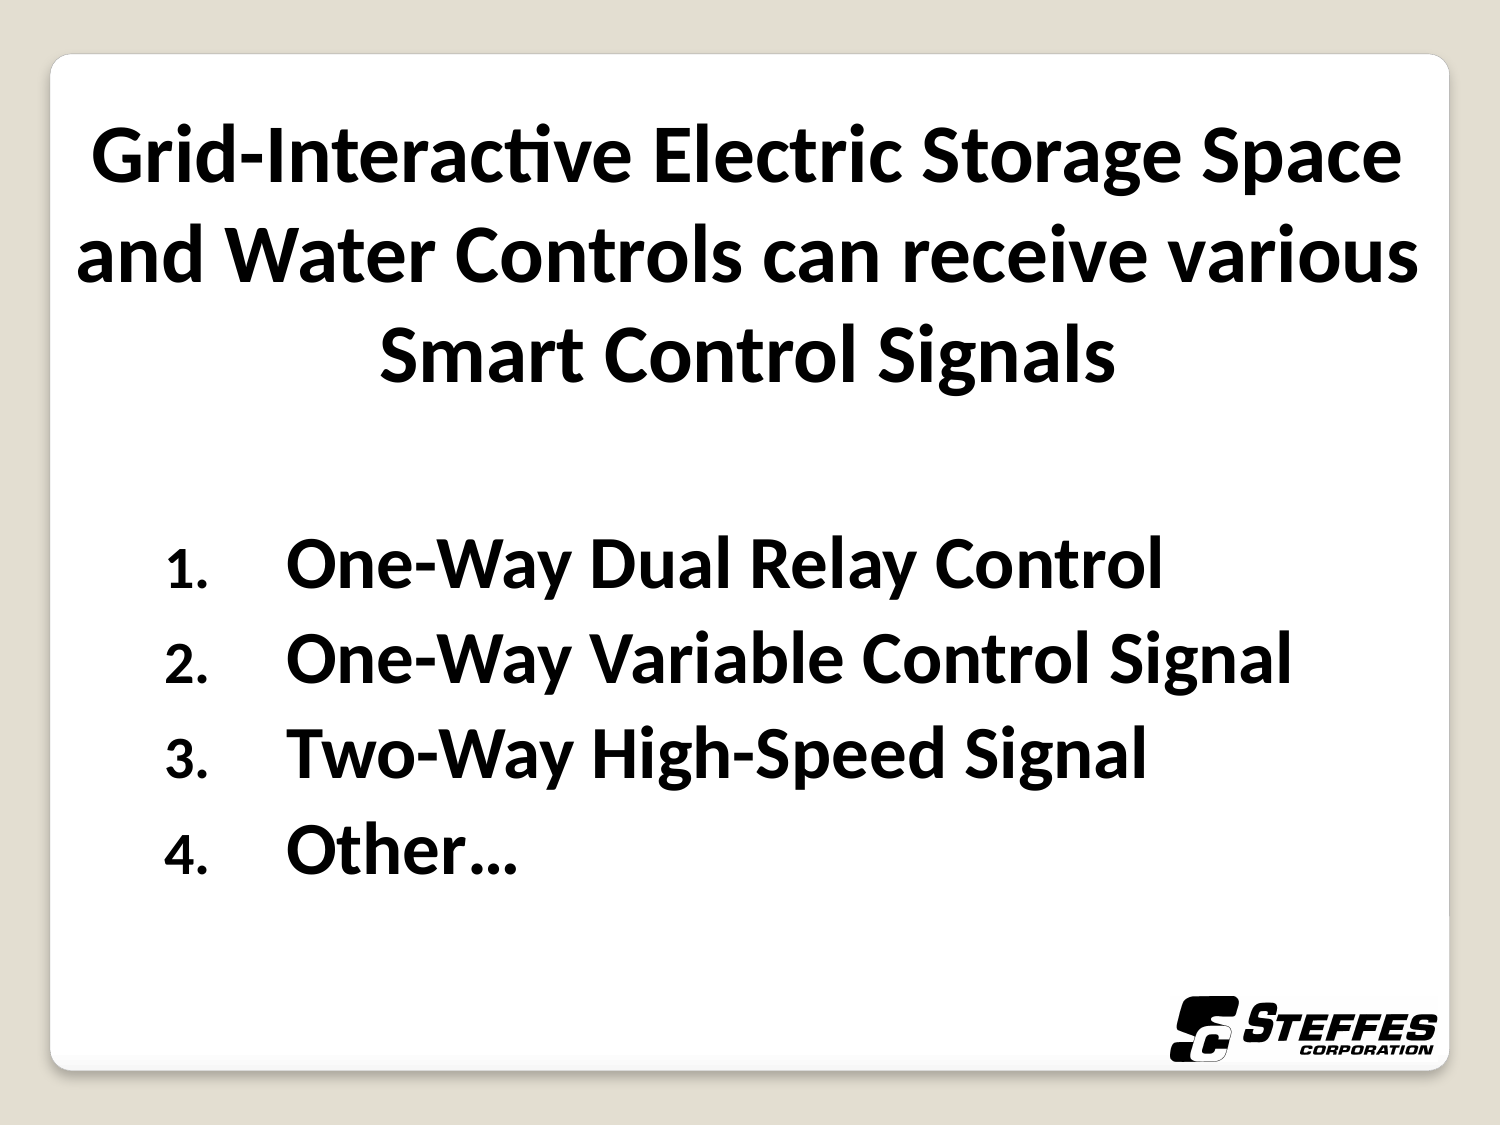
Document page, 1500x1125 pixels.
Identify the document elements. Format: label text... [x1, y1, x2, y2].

title Grid-Interactive Electric Storage Space and Water Controls can receive various Smart Control Signals [46, 92, 1450, 375]
list One-Way Dual Relay Control One-Way Variable Control Signal Two-Way High-Speed Signal Other… [139, 505, 1369, 950]
picture [1169, 996, 1438, 1062]
